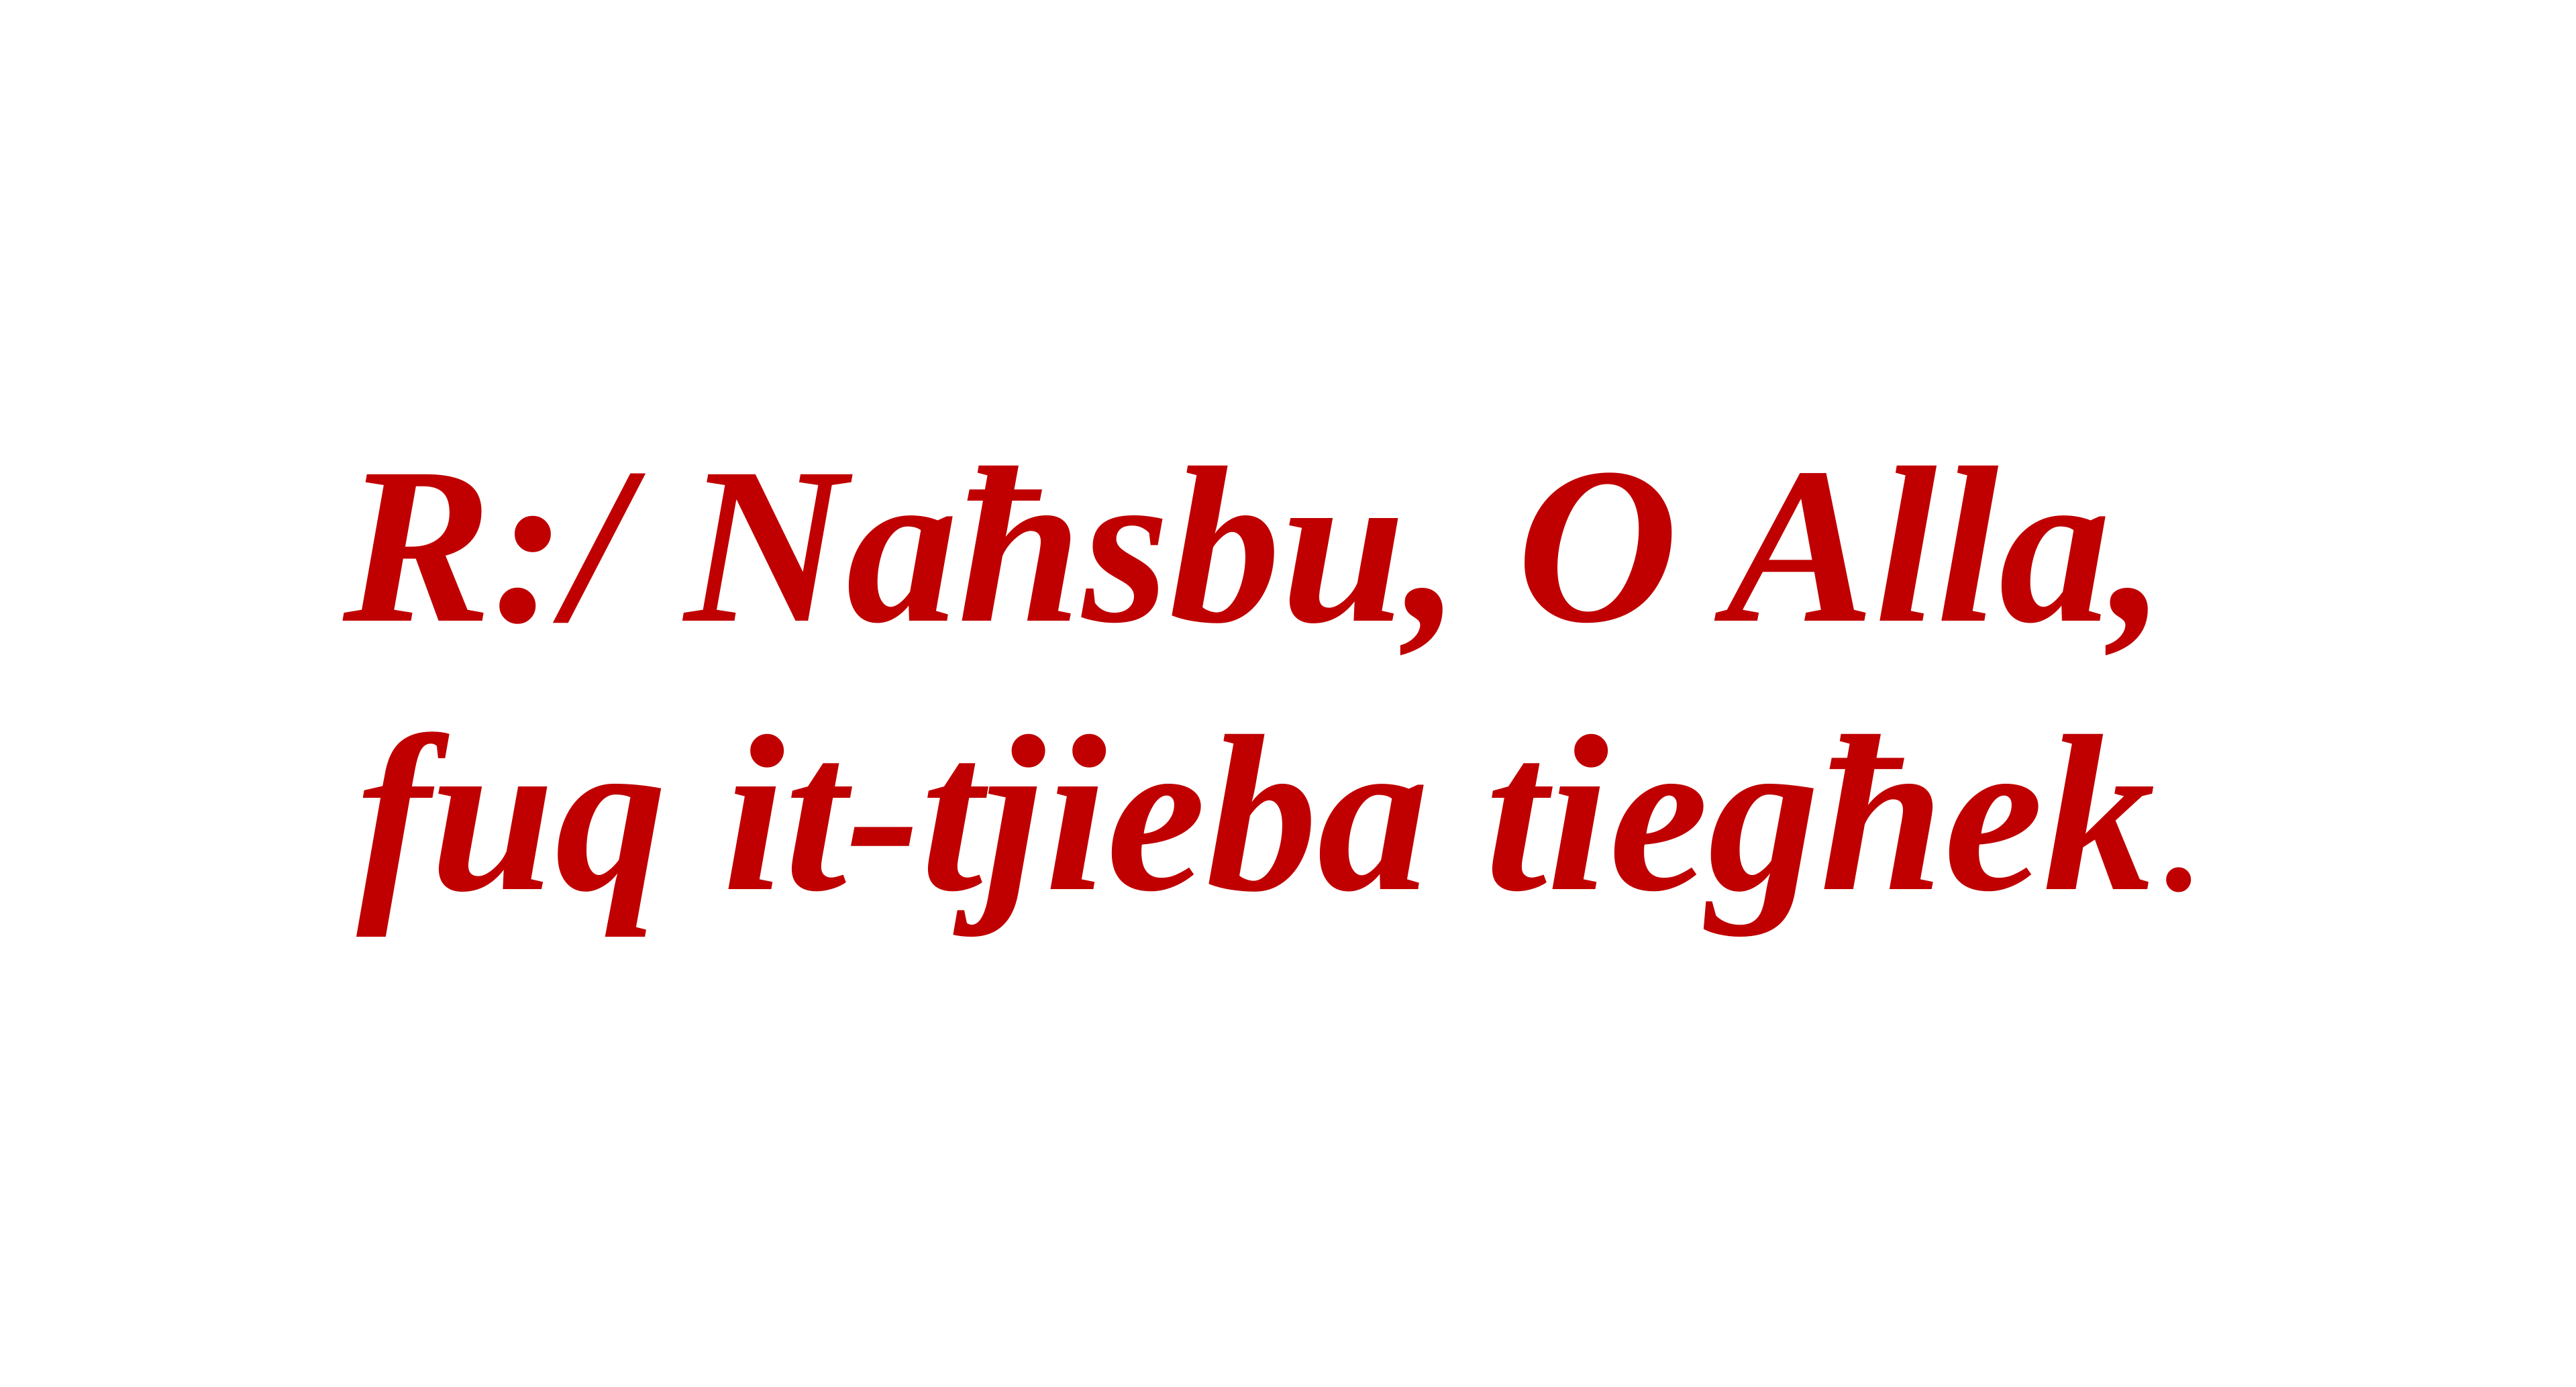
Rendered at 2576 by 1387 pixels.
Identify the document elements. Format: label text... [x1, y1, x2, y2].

text_box R:/ Naħsbu, O Alla, fuq it-tjieba tiegħek. [201, 392, 2366, 939]
